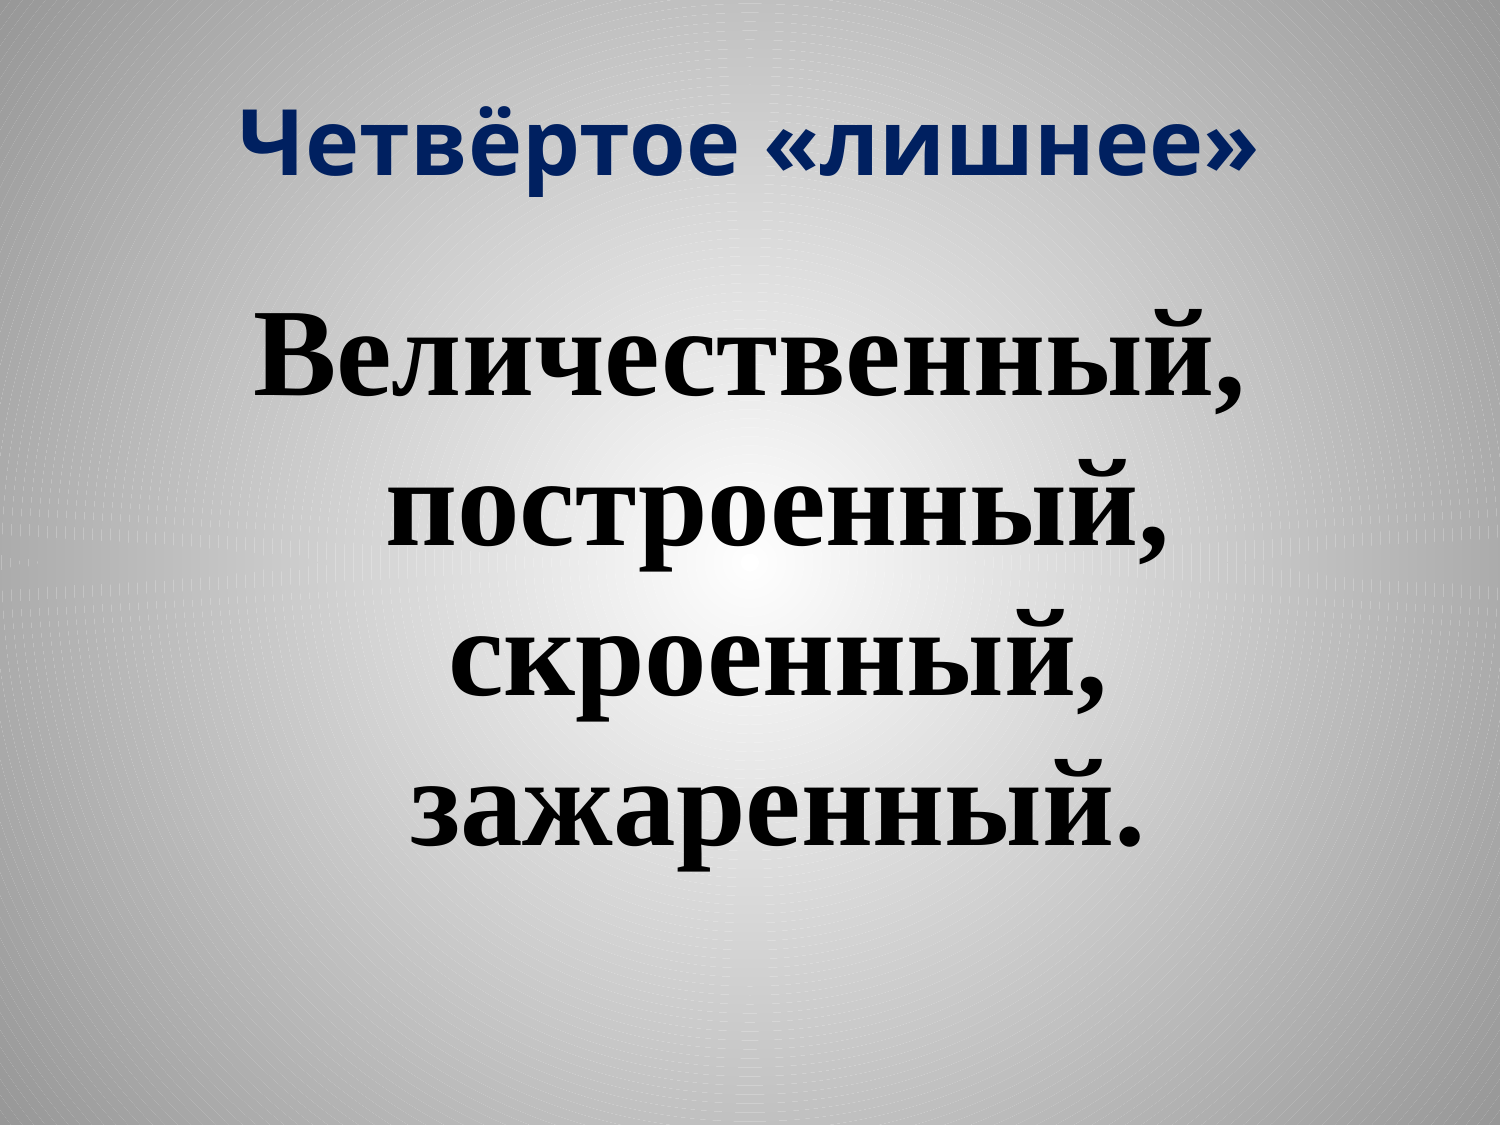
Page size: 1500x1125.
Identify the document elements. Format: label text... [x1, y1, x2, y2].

title Четвёртое «лишнее» [75, 45, 1425, 233]
list Величественный, построенный, скроенный, зажаренный. [75, 262, 1425, 1005]
